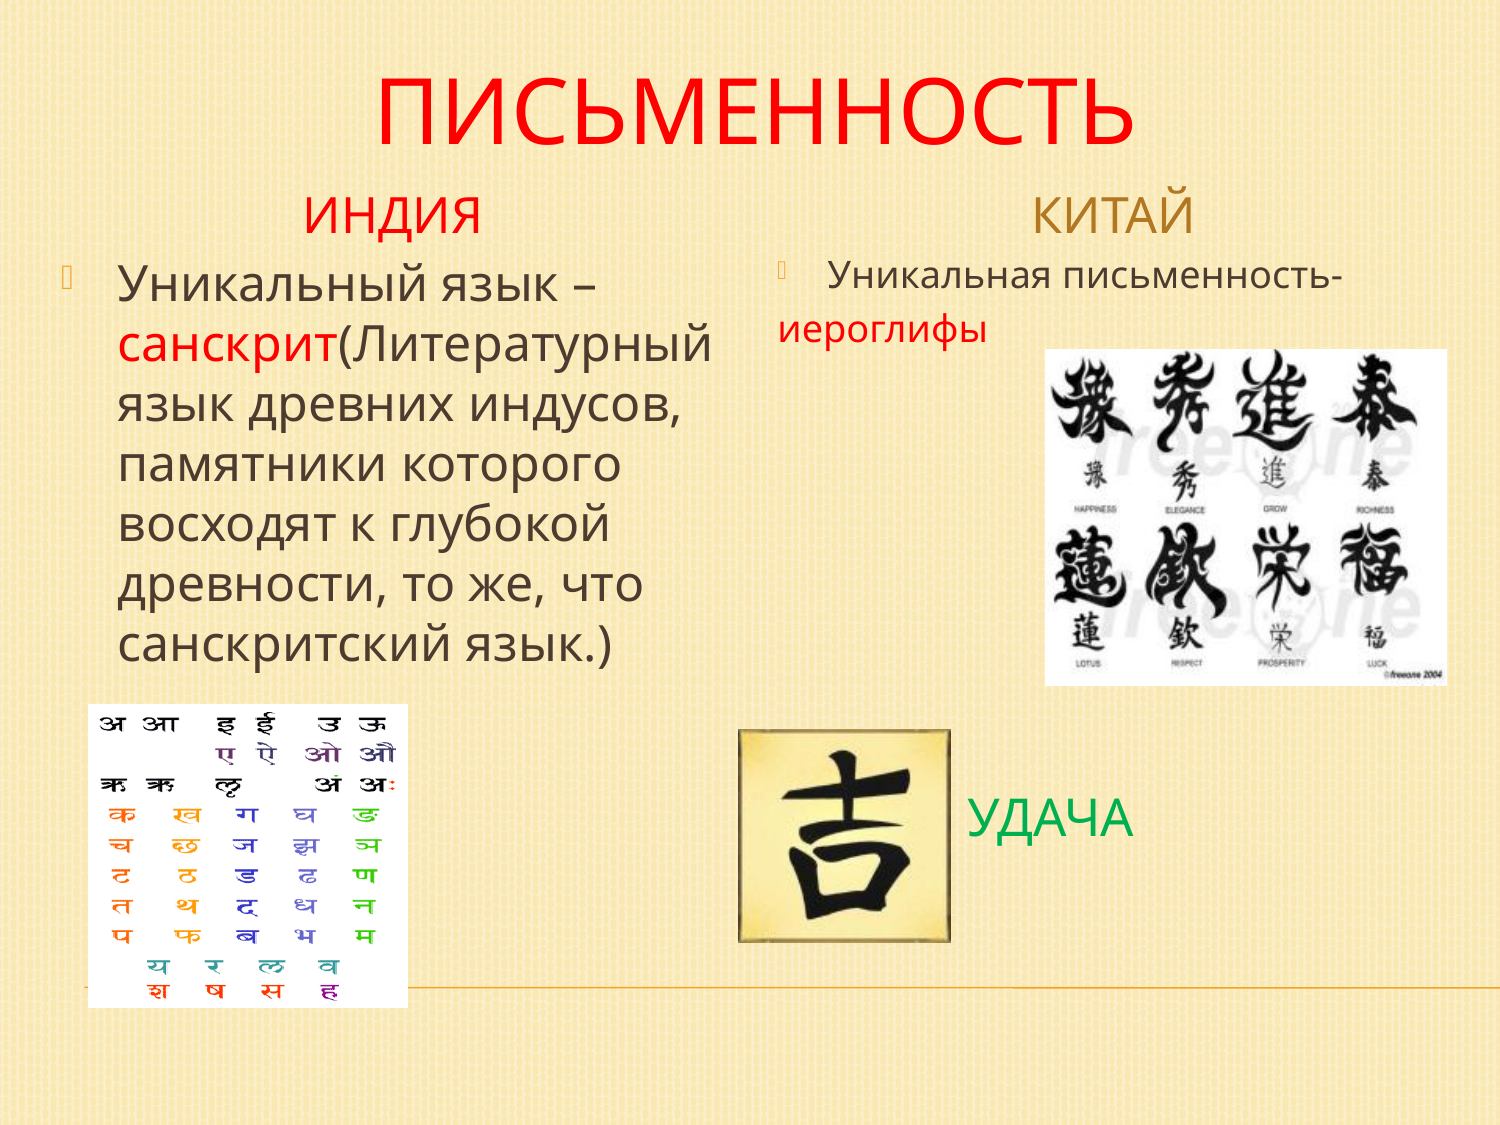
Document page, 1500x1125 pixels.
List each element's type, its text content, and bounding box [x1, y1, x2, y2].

picture [1045, 349, 1448, 687]
list Уникальная письменность- иероглифы УДАЧА [762, 243, 1467, 863]
title Письменность [50, 42, 1463, 173]
list Уникальный язык – санскрит(Литературный язык древних индусов, памятники которого восходят к глубокой древности, то же, что санскритский язык.) [46, 243, 750, 863]
list Китай [761, 172, 1467, 256]
picture [737, 729, 951, 943]
picture [88, 703, 408, 1008]
list Индия [41, 172, 746, 256]
